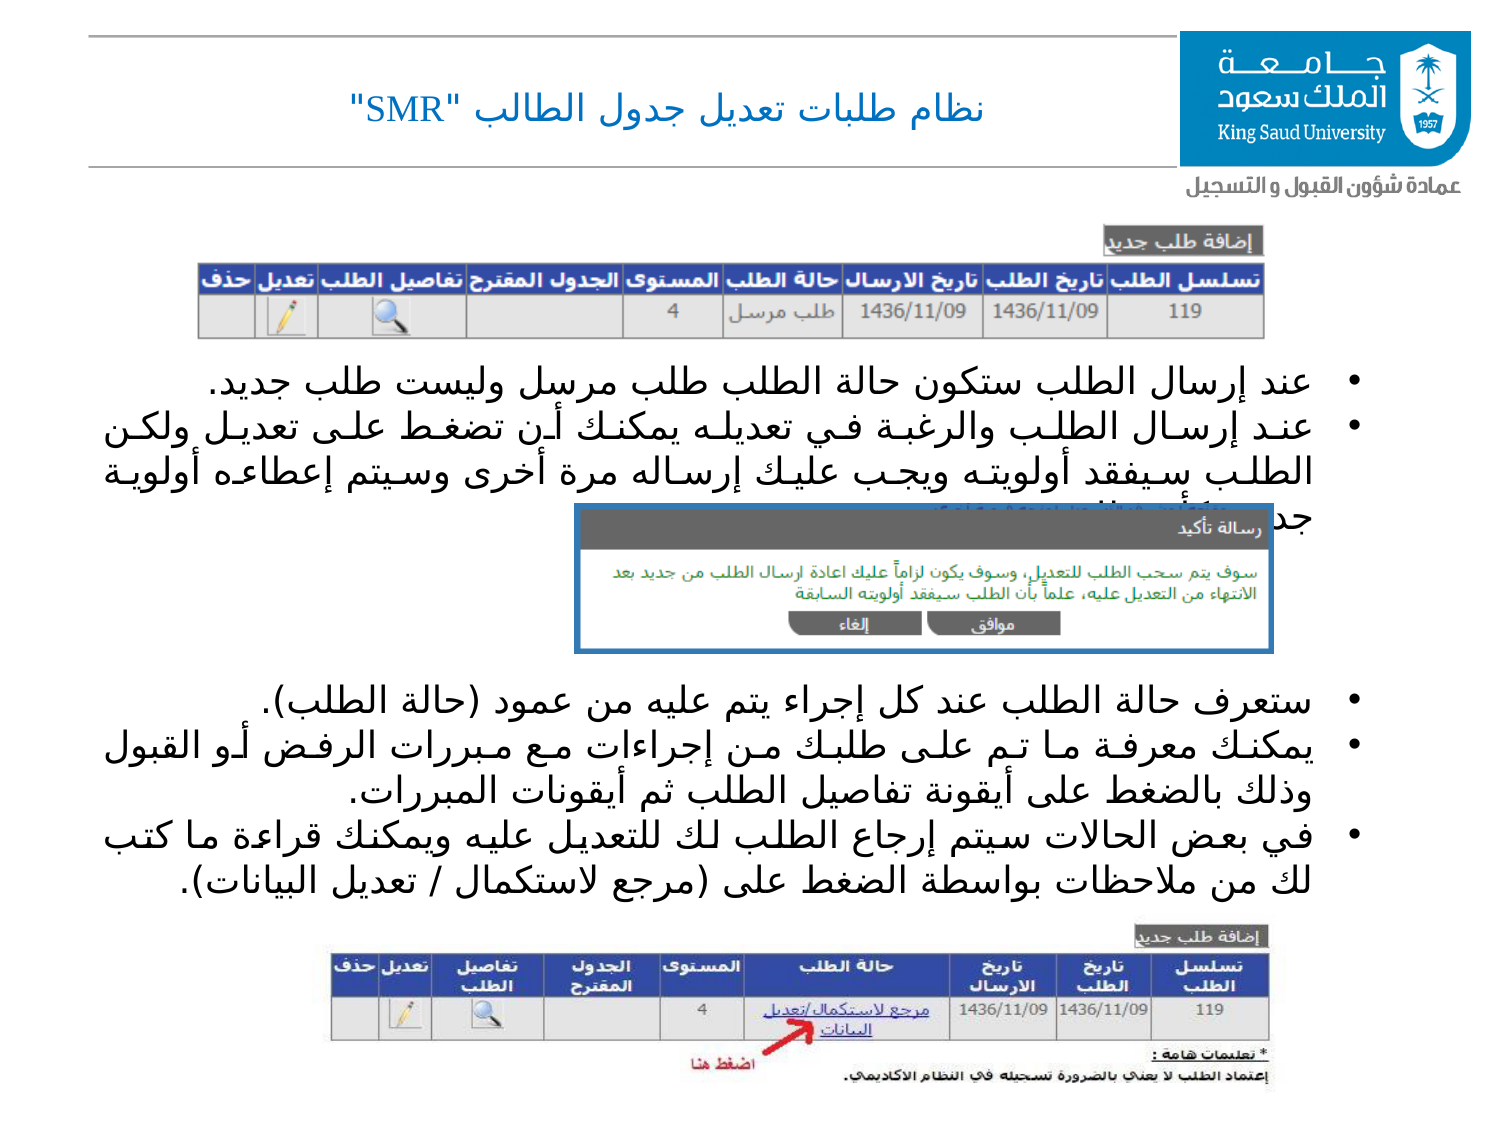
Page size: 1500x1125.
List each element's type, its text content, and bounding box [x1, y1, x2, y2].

picture [312, 904, 1286, 1094]
text_box عند إرسال الطلب ستكون حالة الطلب طلب مرسل وليست طلب جديد. عند إرسال الطلب والرغبة في تعديله يمكنك أن تضغط على تعديل ولكن الطلب سيفقد أولويته ويجب عليك إرساله مرة أخرى وسيتم إعطاءه أولوية جديدة كأنه طلب جديد. [88, 349, 1376, 545]
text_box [88, 30, 1475, 211]
text_box ستعرف حالة الطلب عند كل إجراء يتم عليه من عمود (حالة الطلب). يمكنك معرفة ما تم على طلبك من إجراءات مع مبررات الرفض أو القبول وذلك بالضغط على أيقونة تفاصيل الطلب ثم أيقونات المبررات. في بعض الحالات سيتم إرجاع الطلب لك للتعديل عليه ويمكنك قراءة ما كتب لك من ملاحظات بواسطة الضغط على (مرجع لاستكمال / تعديل البيانات). [88, 668, 1376, 909]
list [156, 219, 1294, 343]
picture [573, 503, 1274, 655]
